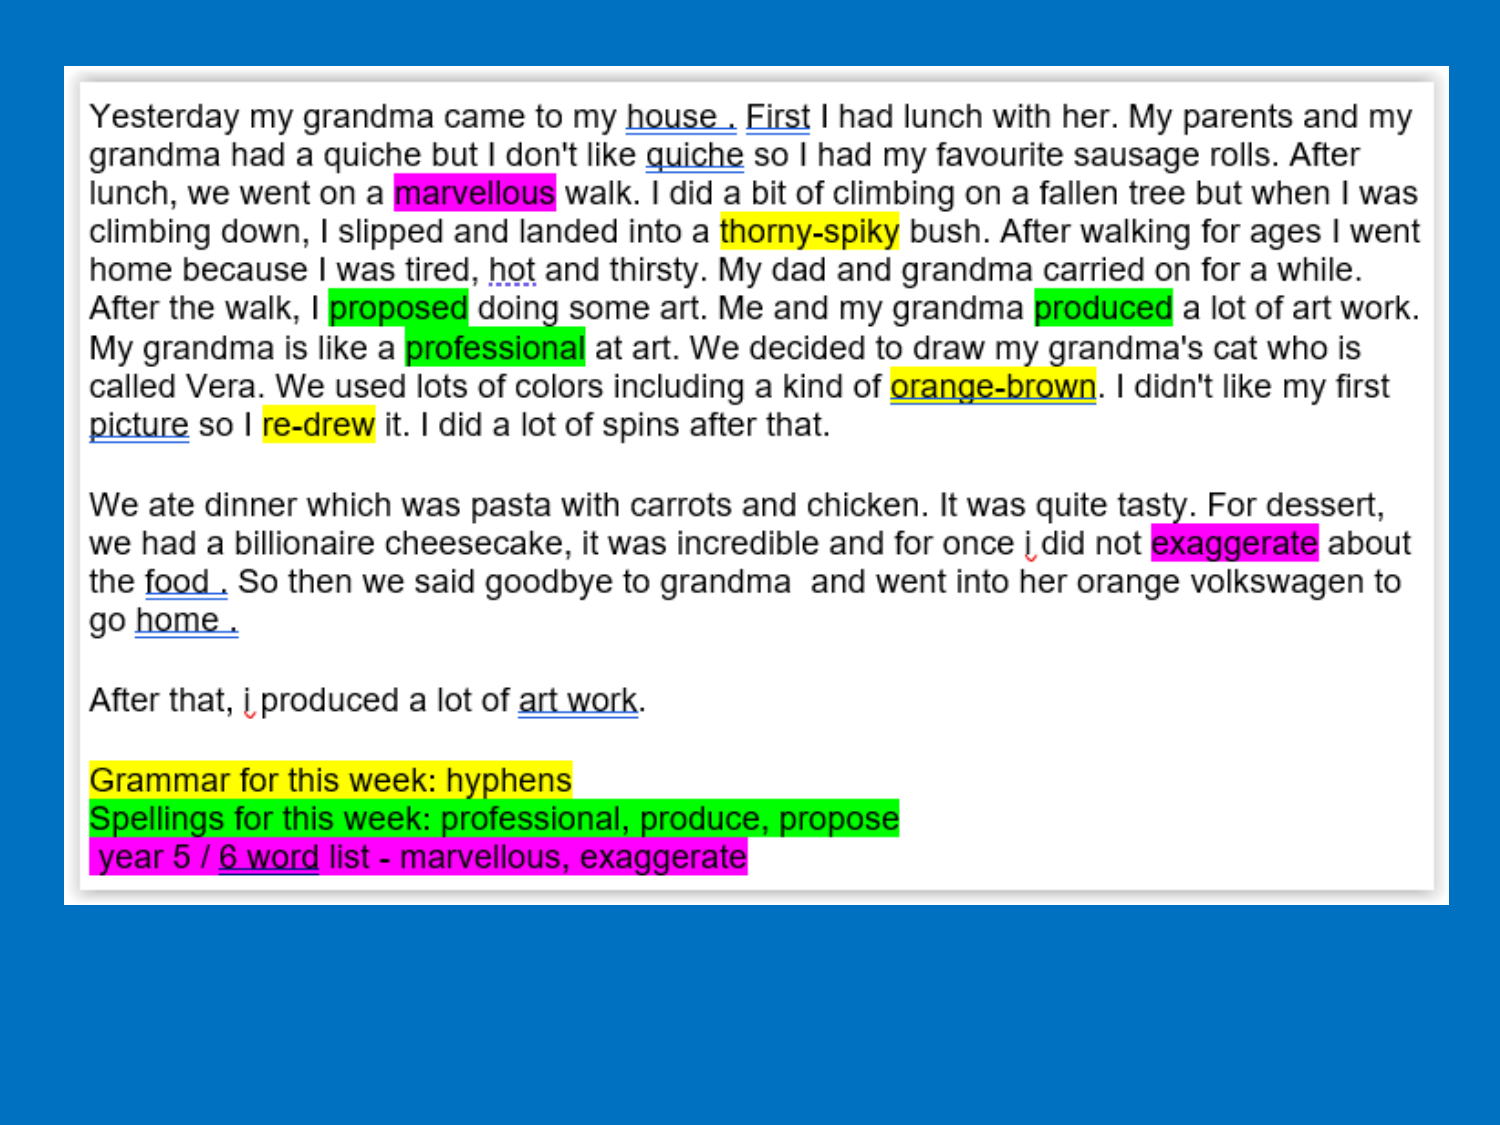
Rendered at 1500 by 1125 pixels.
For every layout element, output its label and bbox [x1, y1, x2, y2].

picture [64, 66, 1449, 905]
